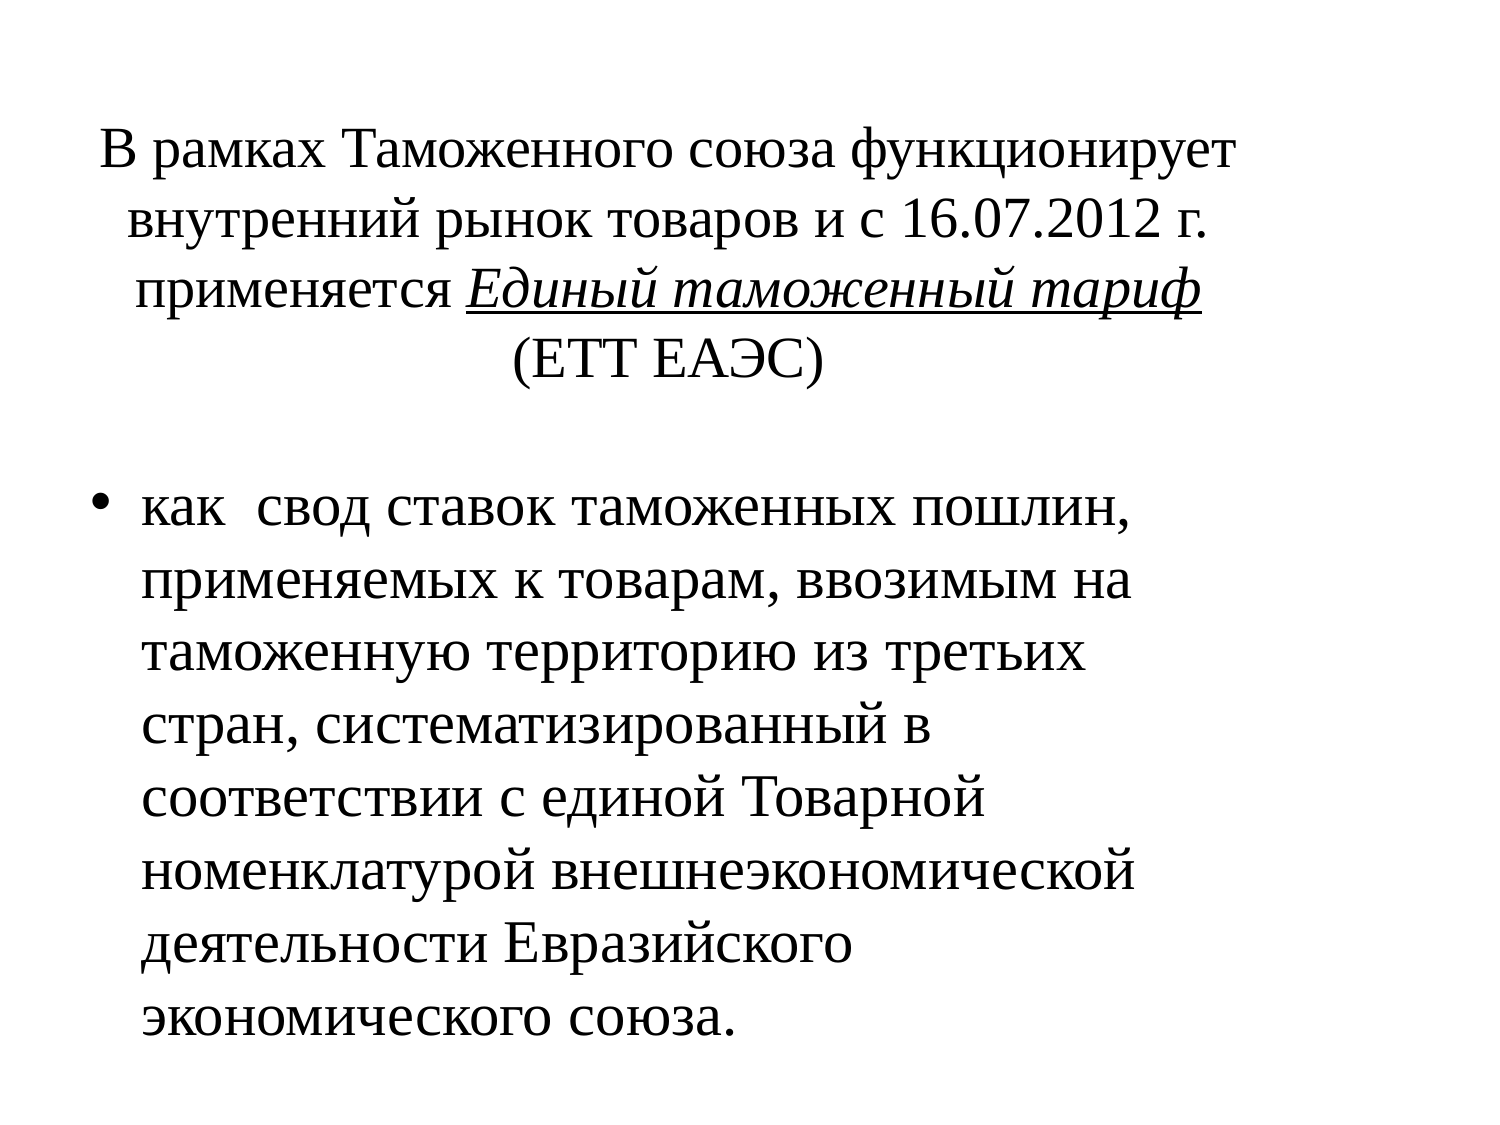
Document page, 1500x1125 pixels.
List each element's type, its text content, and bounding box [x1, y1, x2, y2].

list как свод ставок таможенных пошлин, применяемых к товарам, ввозимым на таможенную территорию из третьих стран, систематизированный в соответствии с единой Товарной номенклатурой внешнеэкономической деятельности Евразийского экономического союза. [75, 457, 1263, 1059]
title В рамках Таможенного союза функционирует внутренний рынок товаров и с 16.07.2012 г. применяется Единый таможенный тариф (ЕТТ ЕАЭС) [75, 52, 1263, 446]
